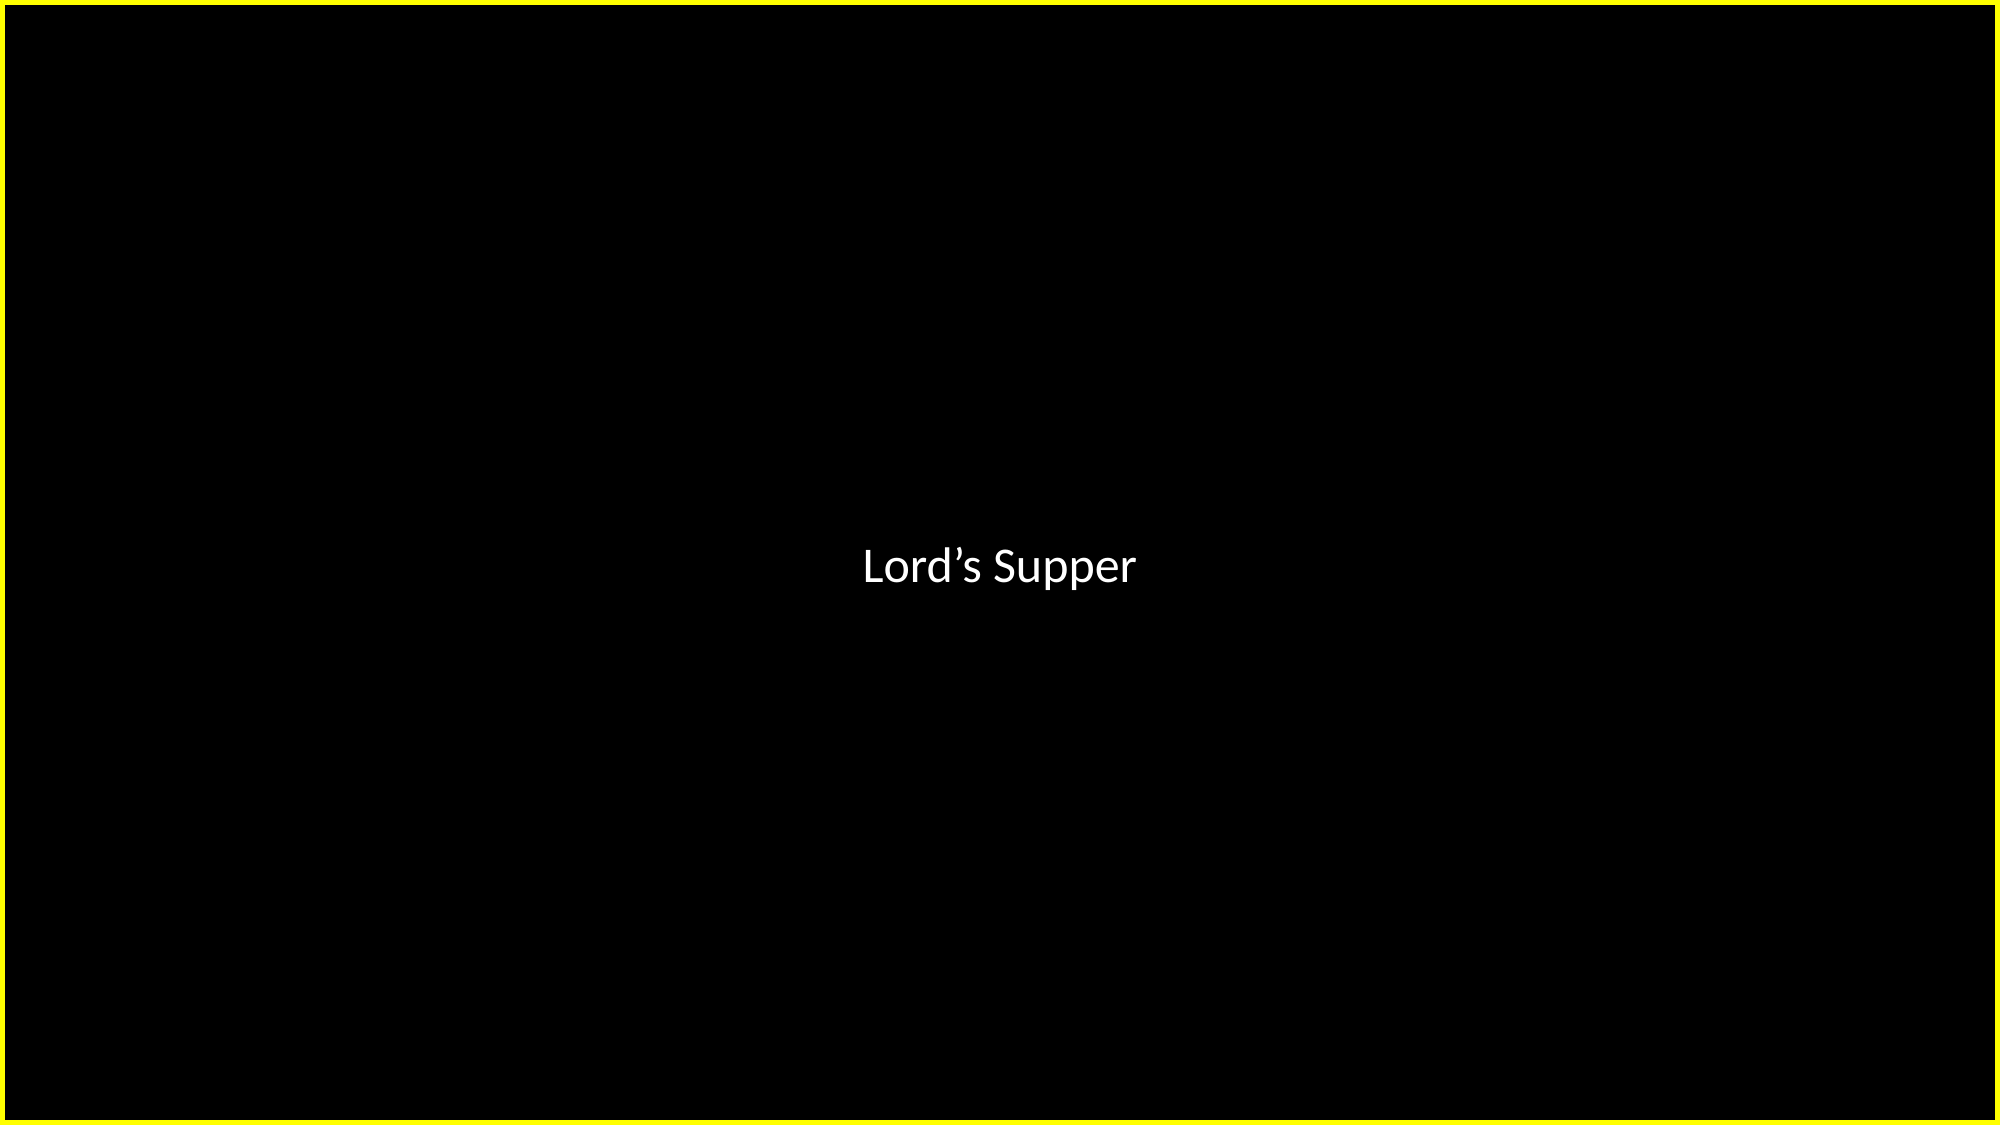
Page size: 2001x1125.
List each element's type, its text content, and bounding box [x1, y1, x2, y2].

text_box Lord’s Supper [0, 0, 2000, 1125]
